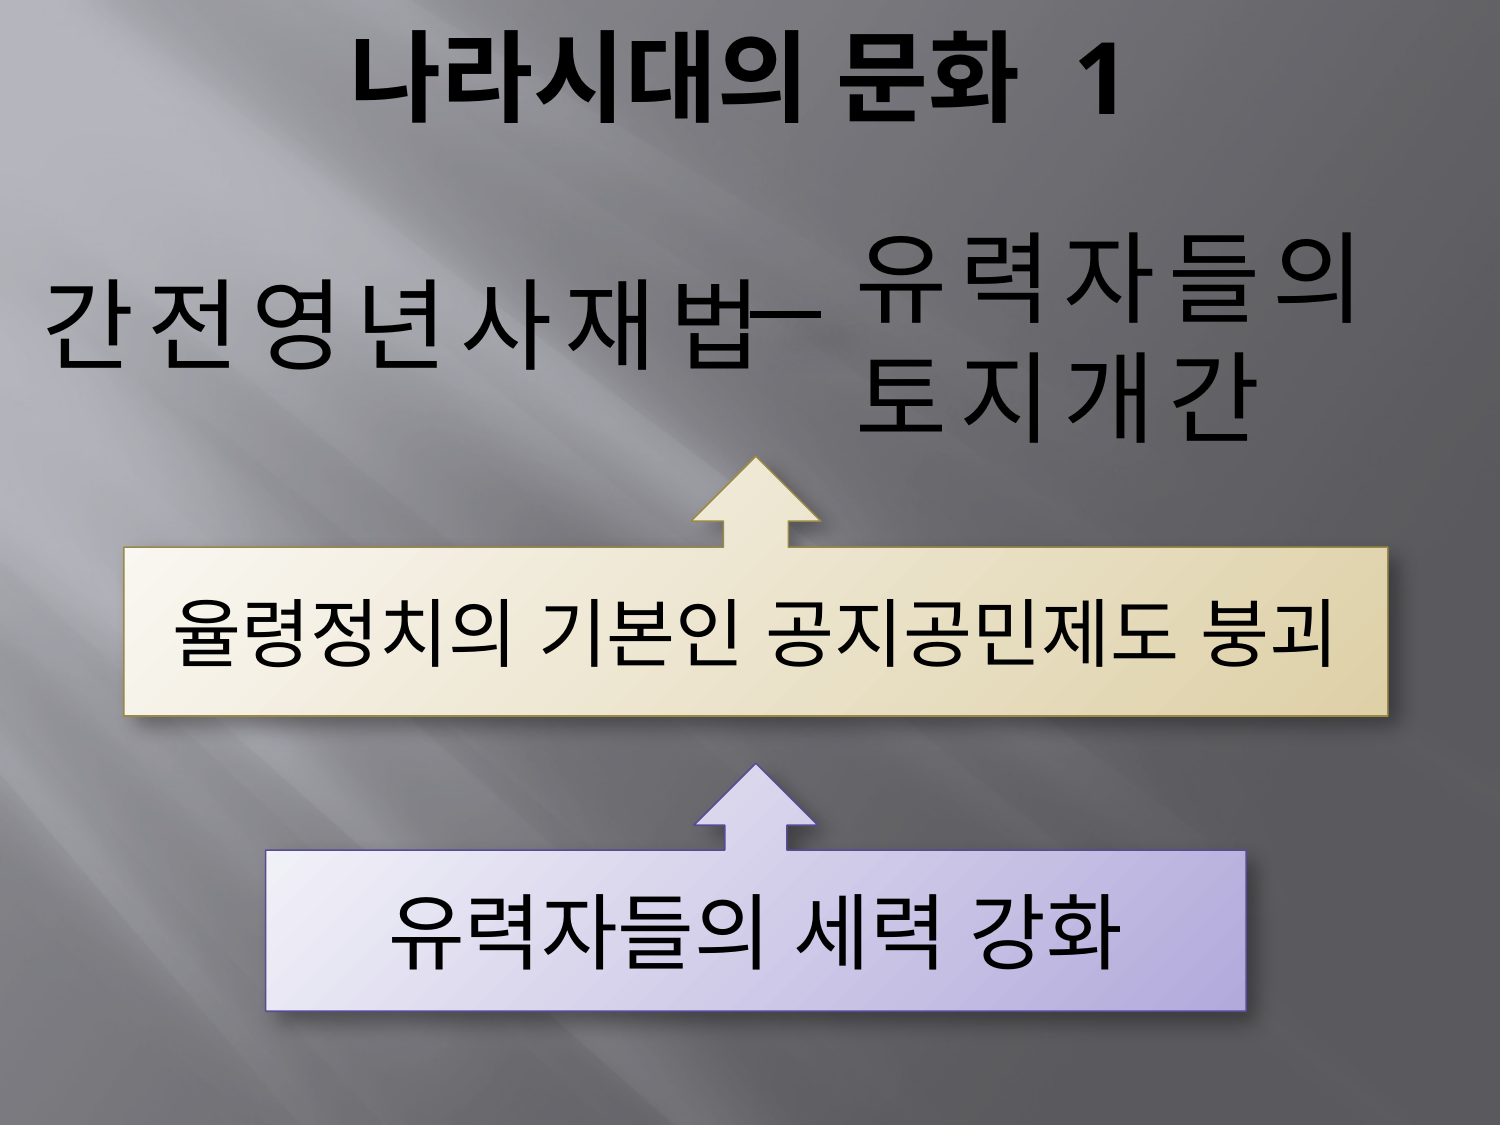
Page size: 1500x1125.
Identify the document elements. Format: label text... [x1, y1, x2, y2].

text_box 유력자들의 토지개간 [840, 208, 1380, 463]
text_box 율령정치의 기본인 공지공민제도 붕괴 [123, 455, 1389, 717]
text_box 간전영년사재법 [27, 255, 777, 390]
title 나라시대의 문화 1 [64, 0, 1415, 149]
text_box 유력자들의 세력 강화 [264, 762, 1247, 1013]
